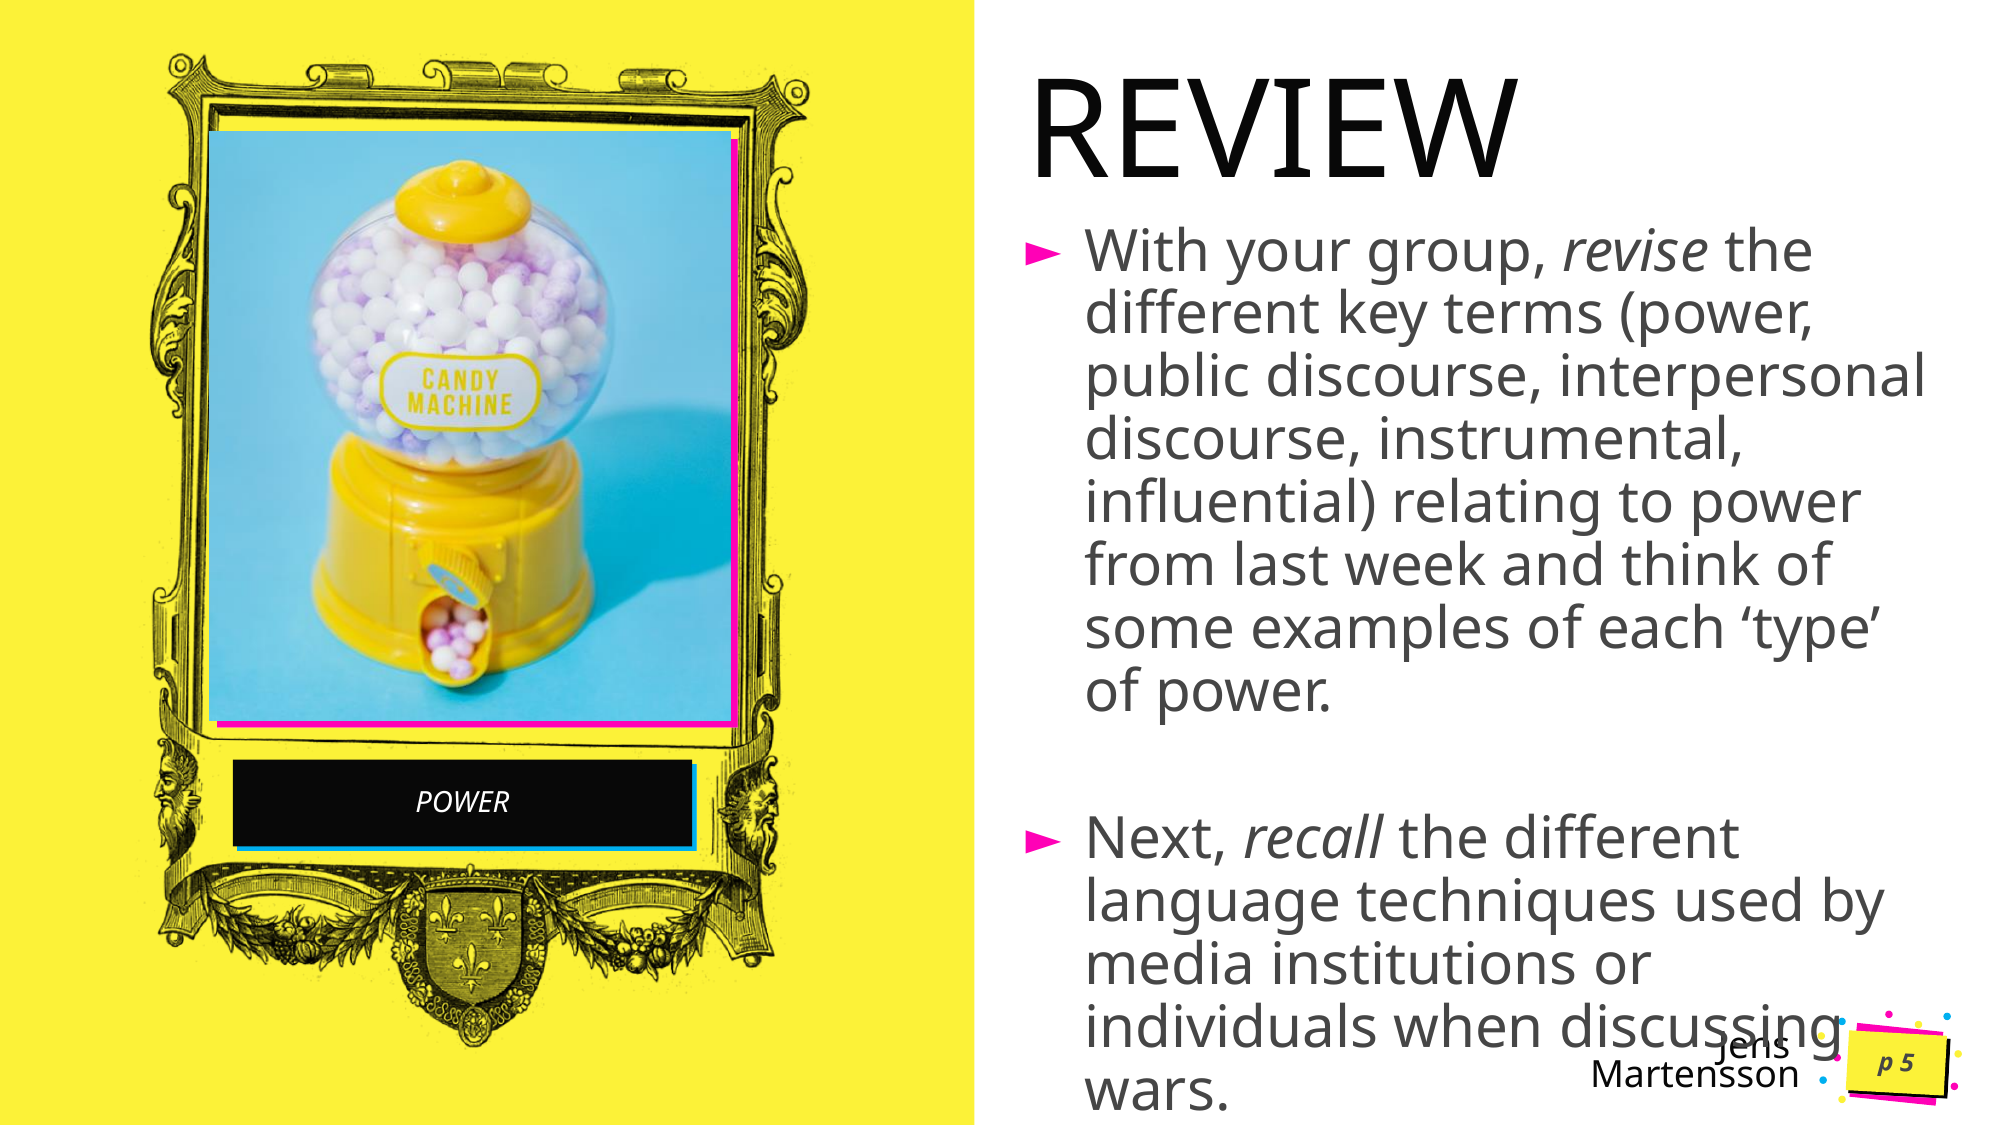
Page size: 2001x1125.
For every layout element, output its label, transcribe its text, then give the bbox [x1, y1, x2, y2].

list With your group, revise the different key terms (power, public discourse, interpersonal discourse, instrumental, influential) relating to power from last week and think of some examples of each ‘type’ of power. Next, recall the different language techniques used by media institutions or individuals when discussing wars. [1025, 220, 1941, 1108]
picture [121, 32, 820, 1065]
slide_number p 5 [1845, 1030, 1947, 1096]
list POWER [232, 759, 693, 847]
title REVIEW [1025, 59, 1942, 148]
